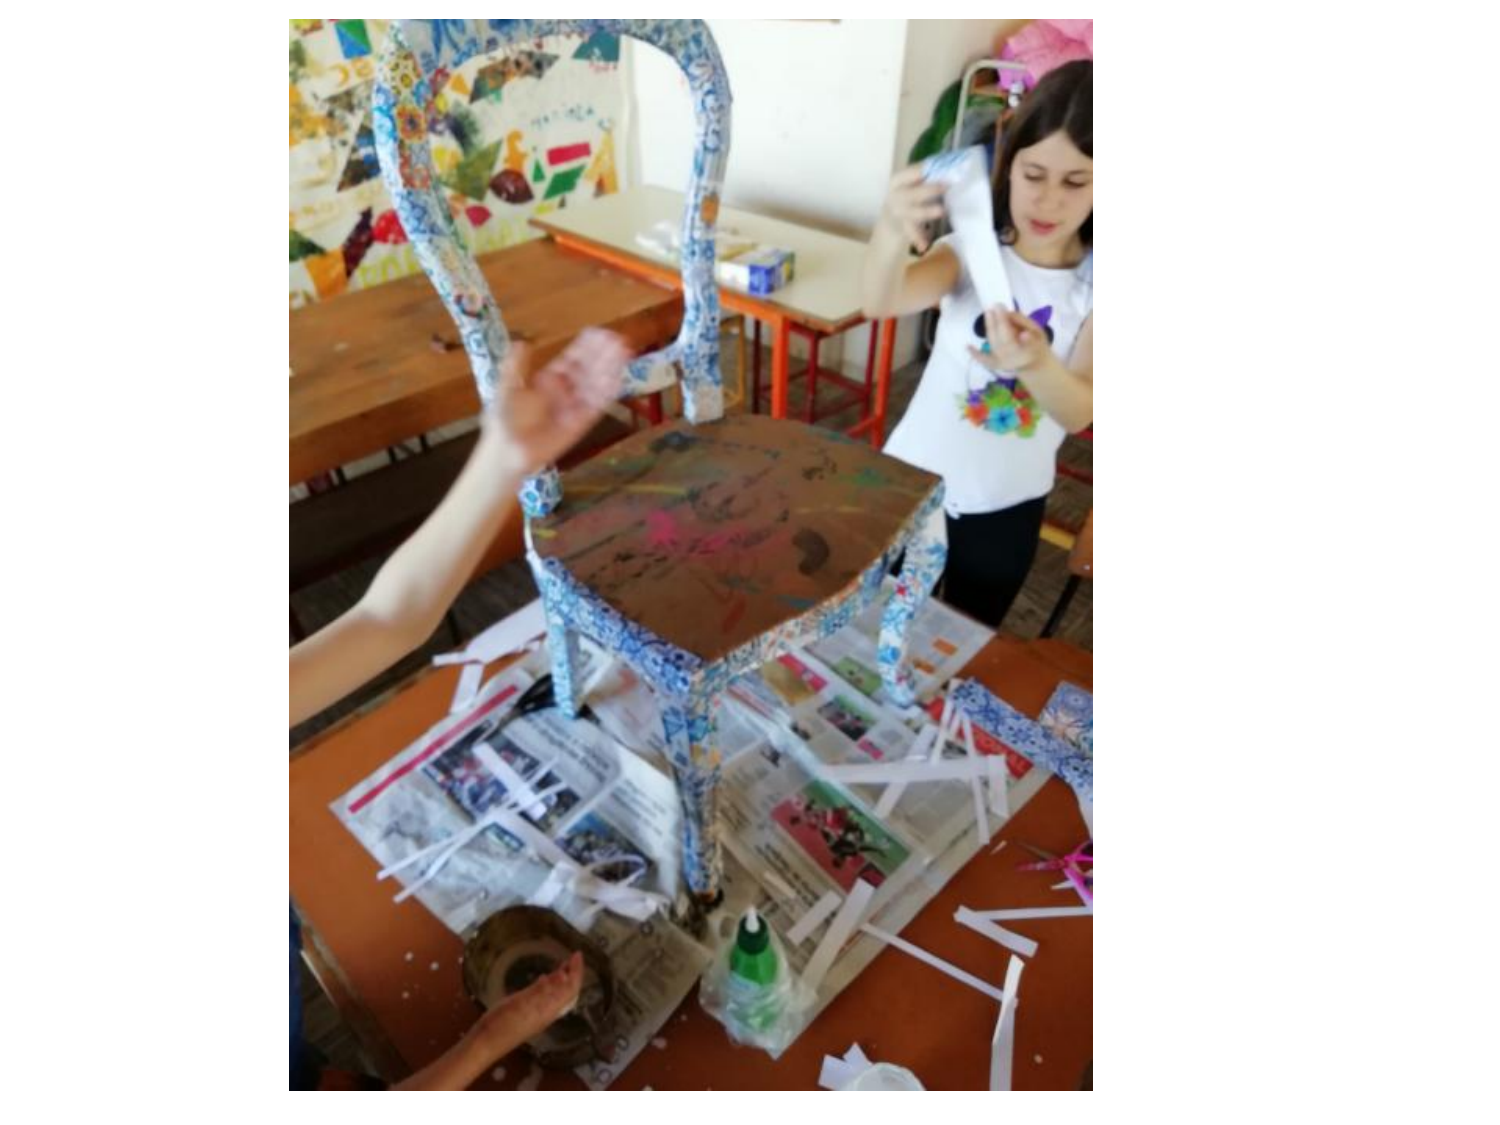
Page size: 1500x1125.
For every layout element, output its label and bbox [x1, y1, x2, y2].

list [288, 19, 1093, 1091]
